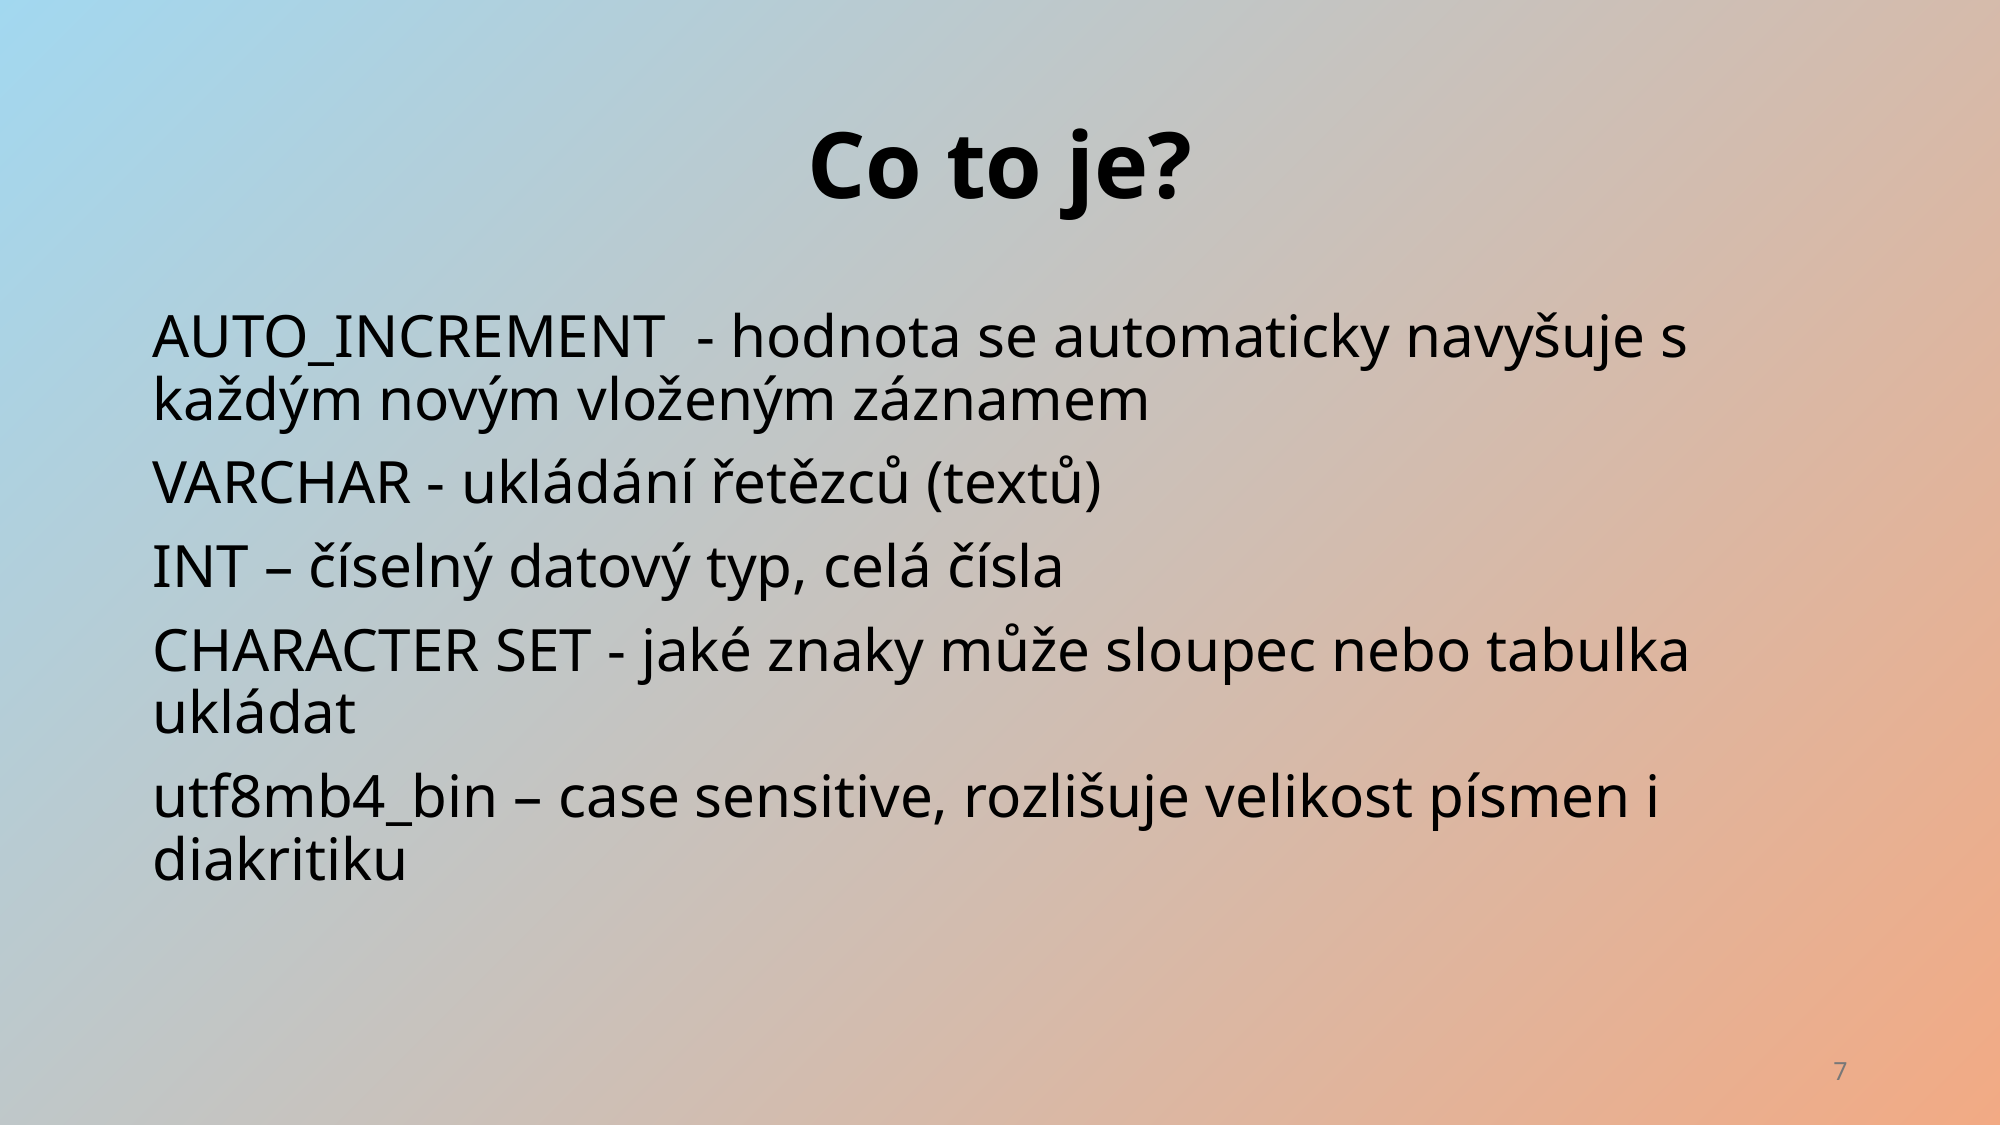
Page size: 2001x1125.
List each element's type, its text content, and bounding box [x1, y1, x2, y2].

slide_number 7 [1412, 1042, 1863, 1103]
list AUTO_INCREMENT - hodnota se automaticky navyšuje s každým novým vloženým záznamem VARCHAR - ukládání řetězců (textů) INT – číselný datový typ, celá čísla CHARACTER SET - jaké znaky může sloupec nebo tabulka ukládat utf8mb4_bin – case sensitive, rozlišuje velikost písmen i diakritiku [137, 299, 1863, 1014]
title Co to je? [137, 59, 1863, 278]
